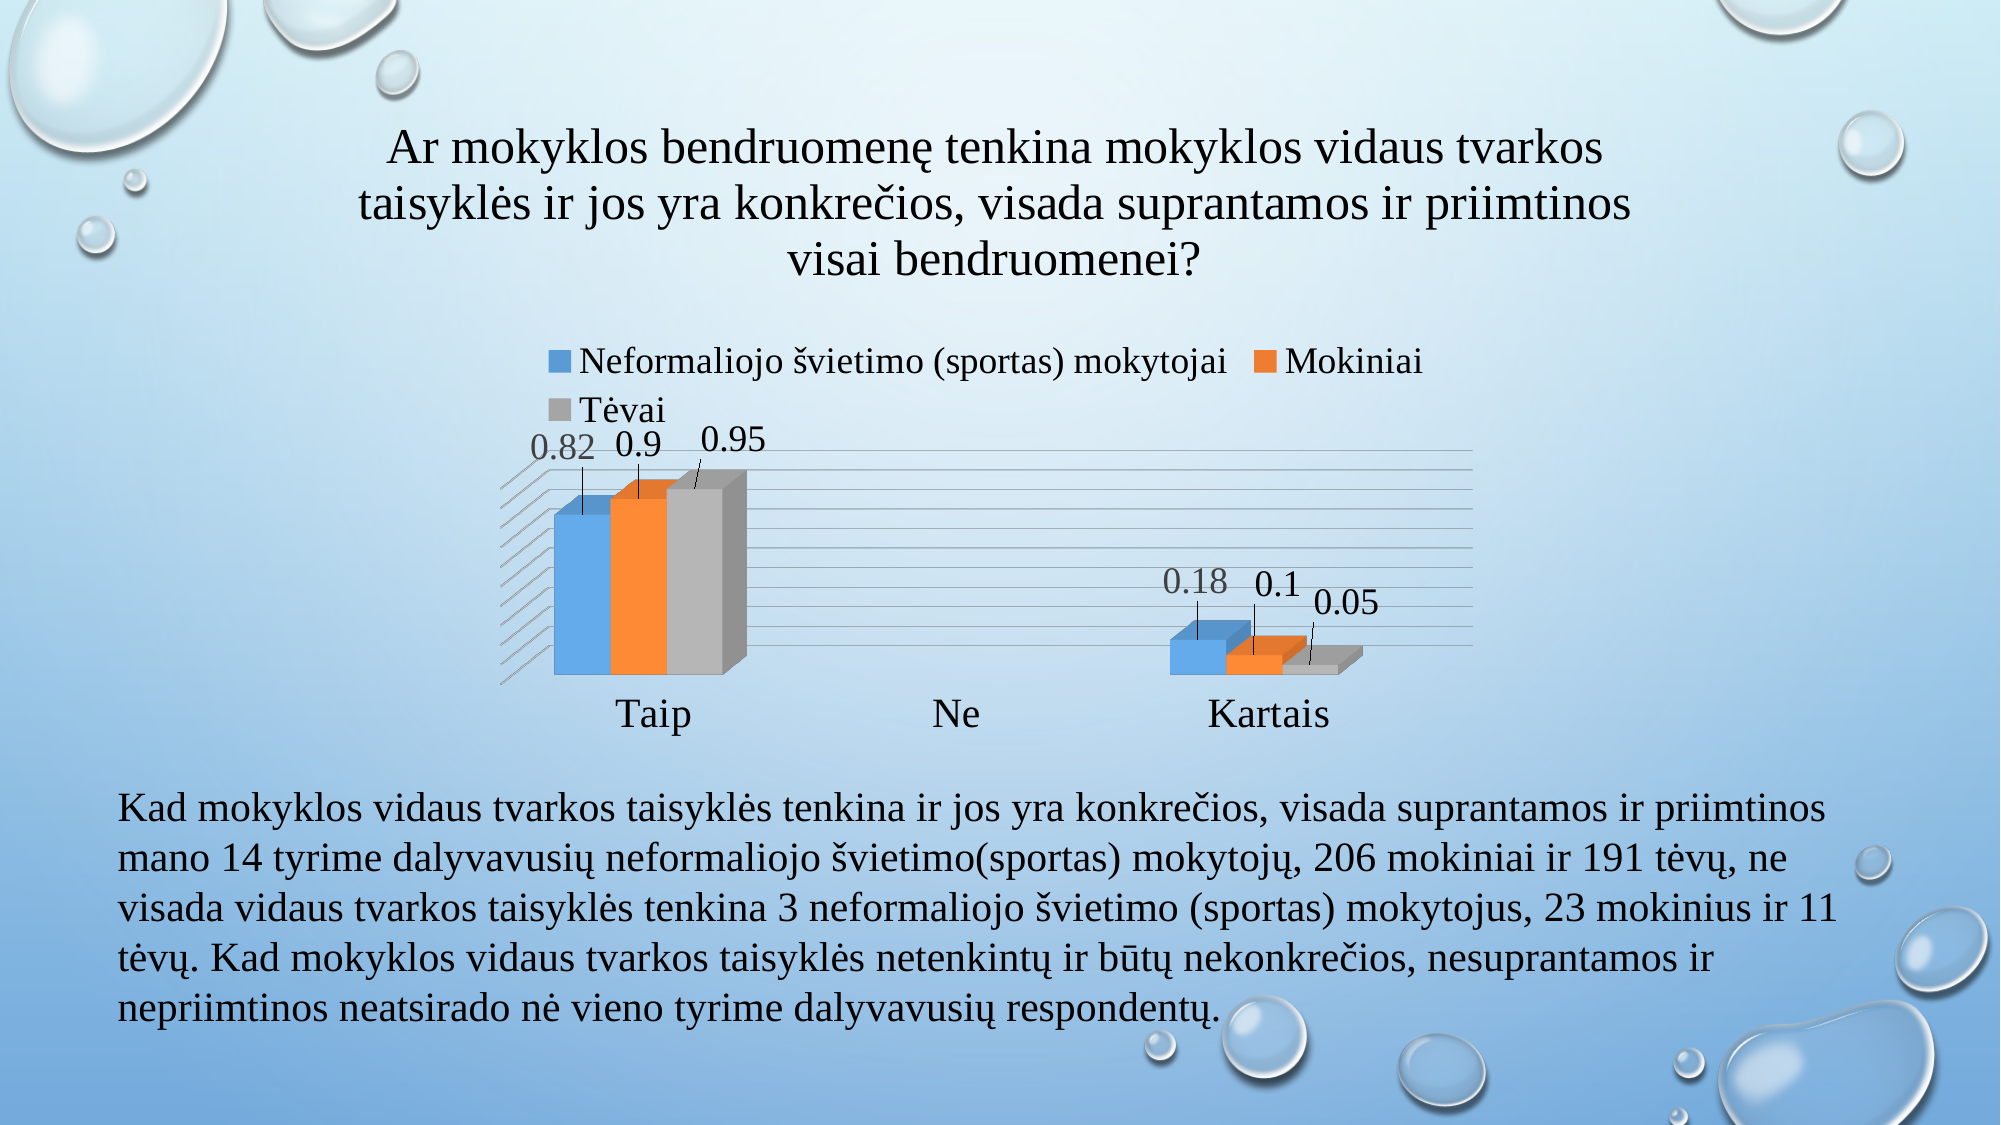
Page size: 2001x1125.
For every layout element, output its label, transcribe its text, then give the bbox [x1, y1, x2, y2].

text_box Kad mokyklos vidaus tvarkos taisyklės tenkina ir jos yra konkrečios, visada suprantamos ir priimtinos mano 14 tyrime dalyvavusių neformaliojo švietimo(sportas) mokytojų, 206 mokiniai ir 191 tėvų, ne visada vidaus tvarkos taisyklės tenkina 3 neformaliojo švietimo (sportas) mokytojus, 23 mokinius ir 11 tėvų. Kad mokyklos vidaus tvarkos taisyklės netenkintų ir būtų nekonkrečios, nesuprantamos ir nepriimtinos neatsirado nė vieno tyrime dalyvavusių respondentų. [102, 772, 1887, 1038]
chart [116, 102, 1856, 751]
picture [0, 0, 2000, 1125]
